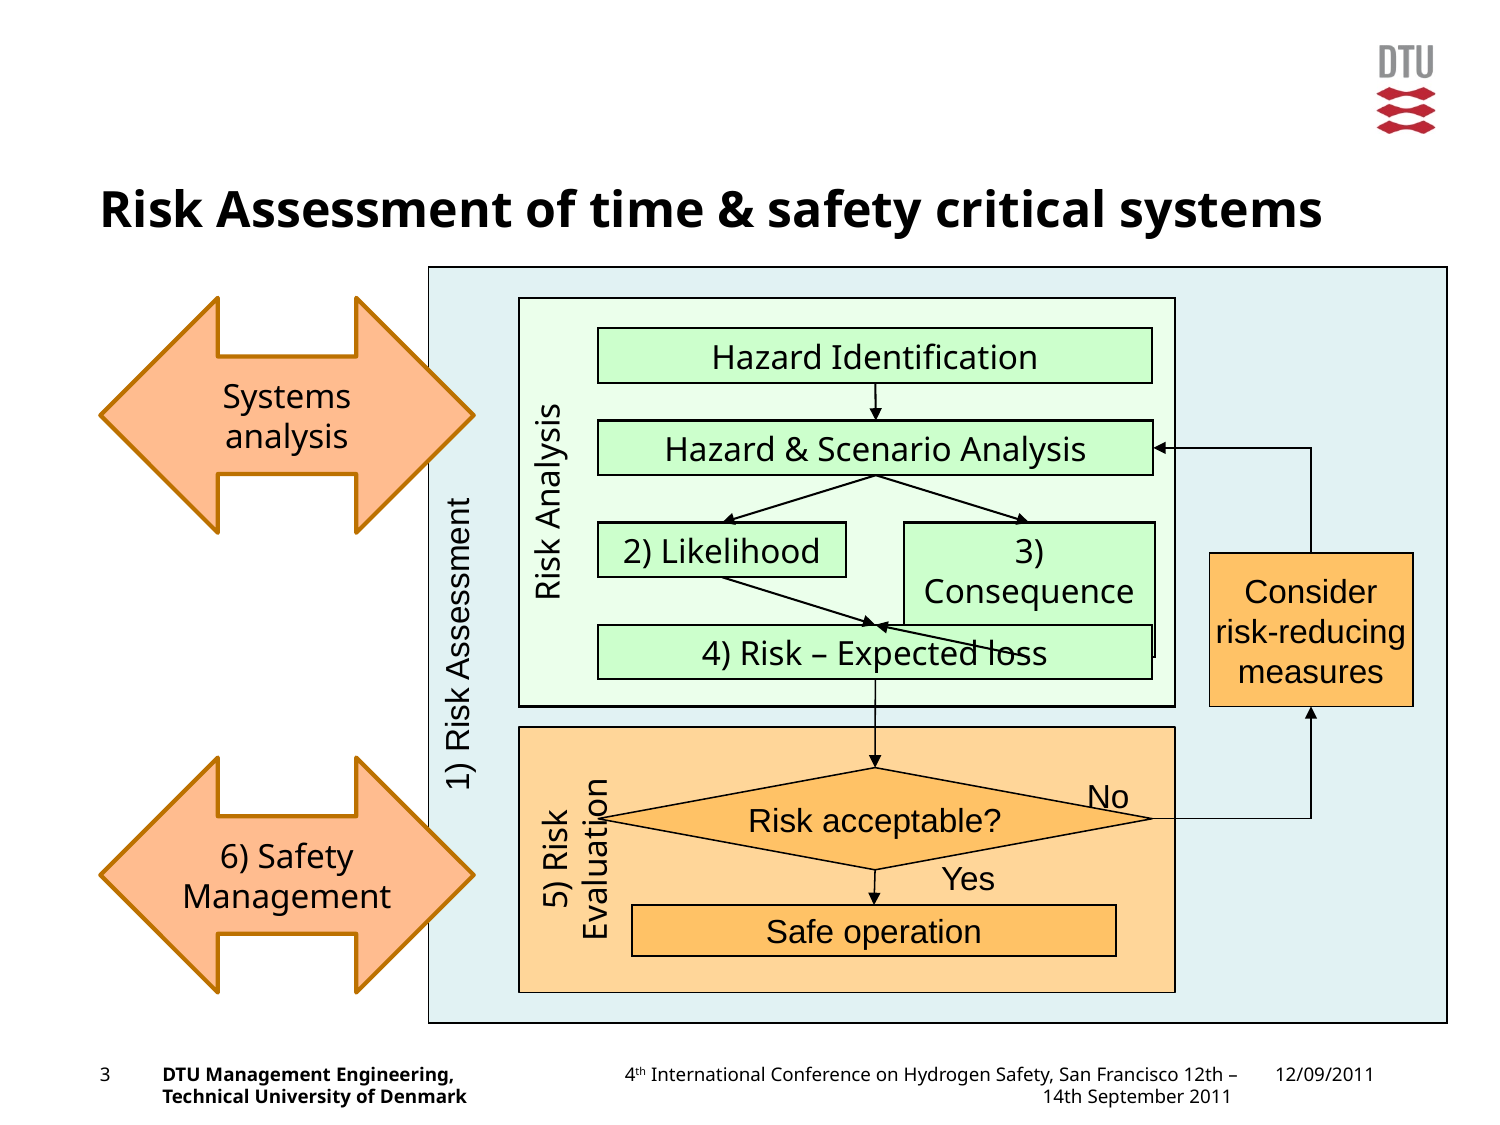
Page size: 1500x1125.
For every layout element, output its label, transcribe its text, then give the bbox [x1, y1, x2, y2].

picture [1356, 45, 1436, 134]
text_box Systems analysis [98, 295, 476, 535]
text_box 5) Risk Evaluation [518, 726, 1176, 993]
text_box Consider risk-reducing measures [1209, 553, 1413, 707]
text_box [1178, 420, 1287, 579]
title Risk Assessment of time & safety critical systems [99, 49, 1376, 238]
text_box 6) Safety Management [98, 755, 476, 995]
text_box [597, 767, 1153, 957]
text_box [1152, 706, 1312, 819]
text_box 1) Risk Assessment [428, 267, 1447, 1023]
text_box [518, 297, 1176, 707]
